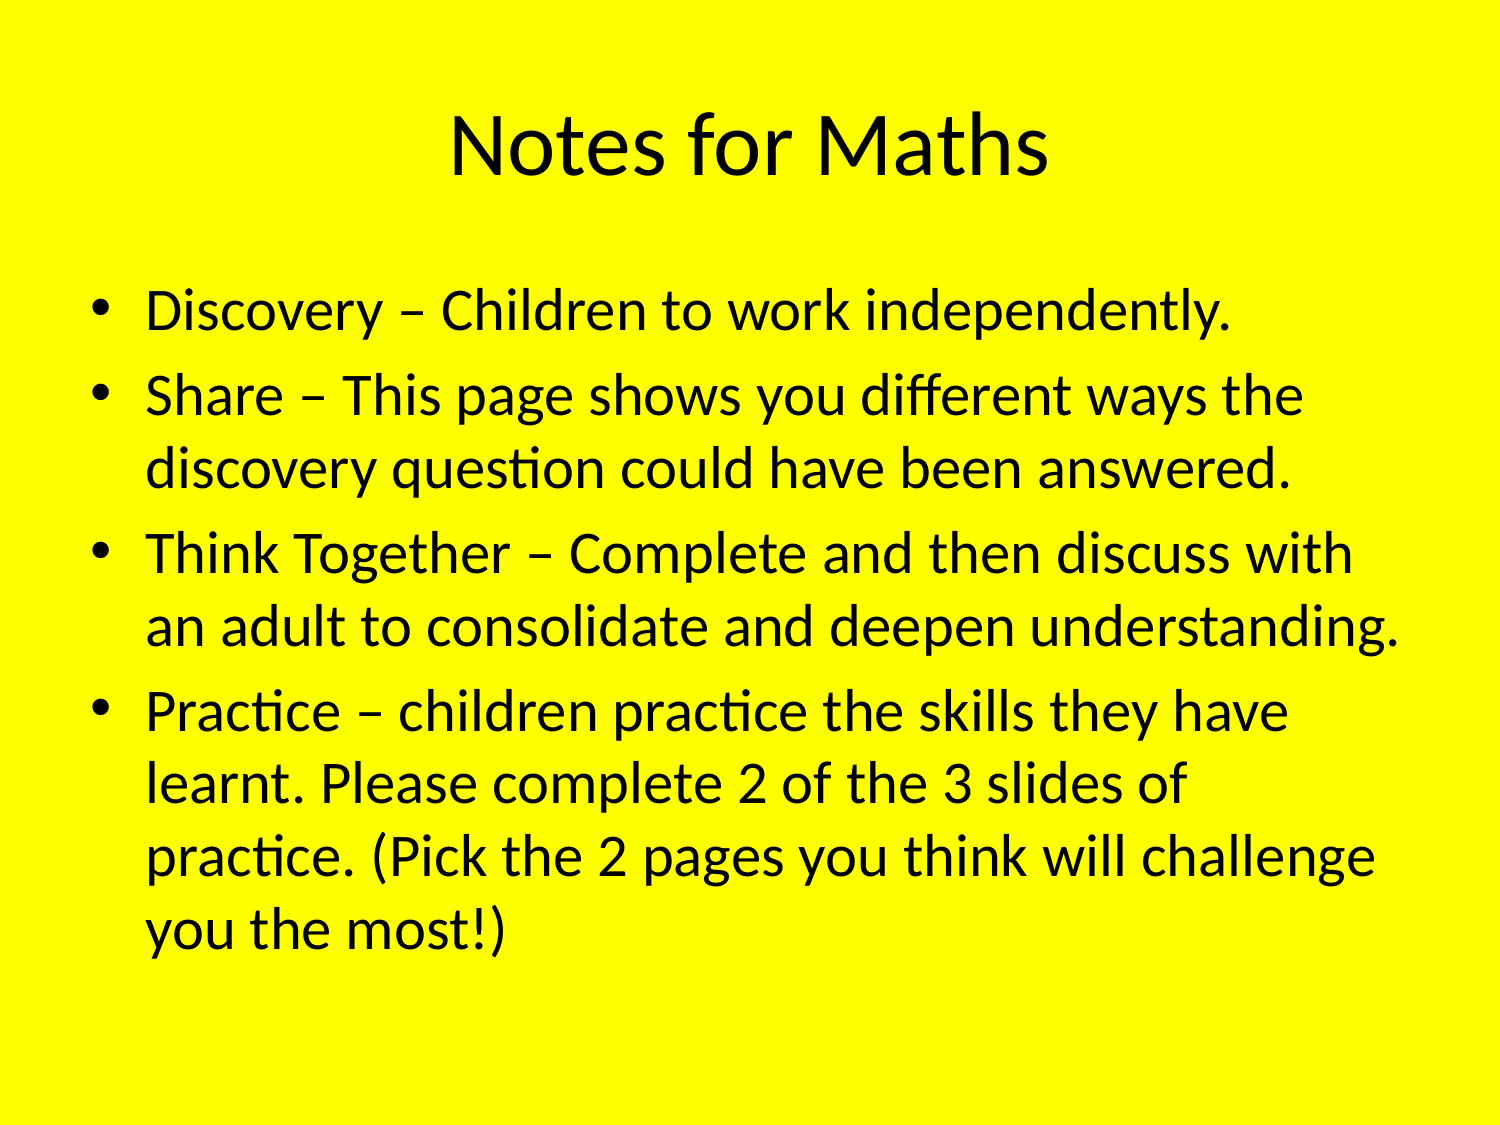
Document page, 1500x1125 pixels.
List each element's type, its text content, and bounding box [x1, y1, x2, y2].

list Discovery – Children to work independently. Share – This page shows you different ways the discovery question could have been answered. Think Together – Complete and then discuss with an adult to consolidate and deepen understanding. Practice – children practice the skills they have learnt. Please complete 2 of the 3 slides of practice. (Pick the 2 pages you think will challenge you the most!) [75, 262, 1425, 1005]
title Notes for Maths [75, 45, 1425, 233]
